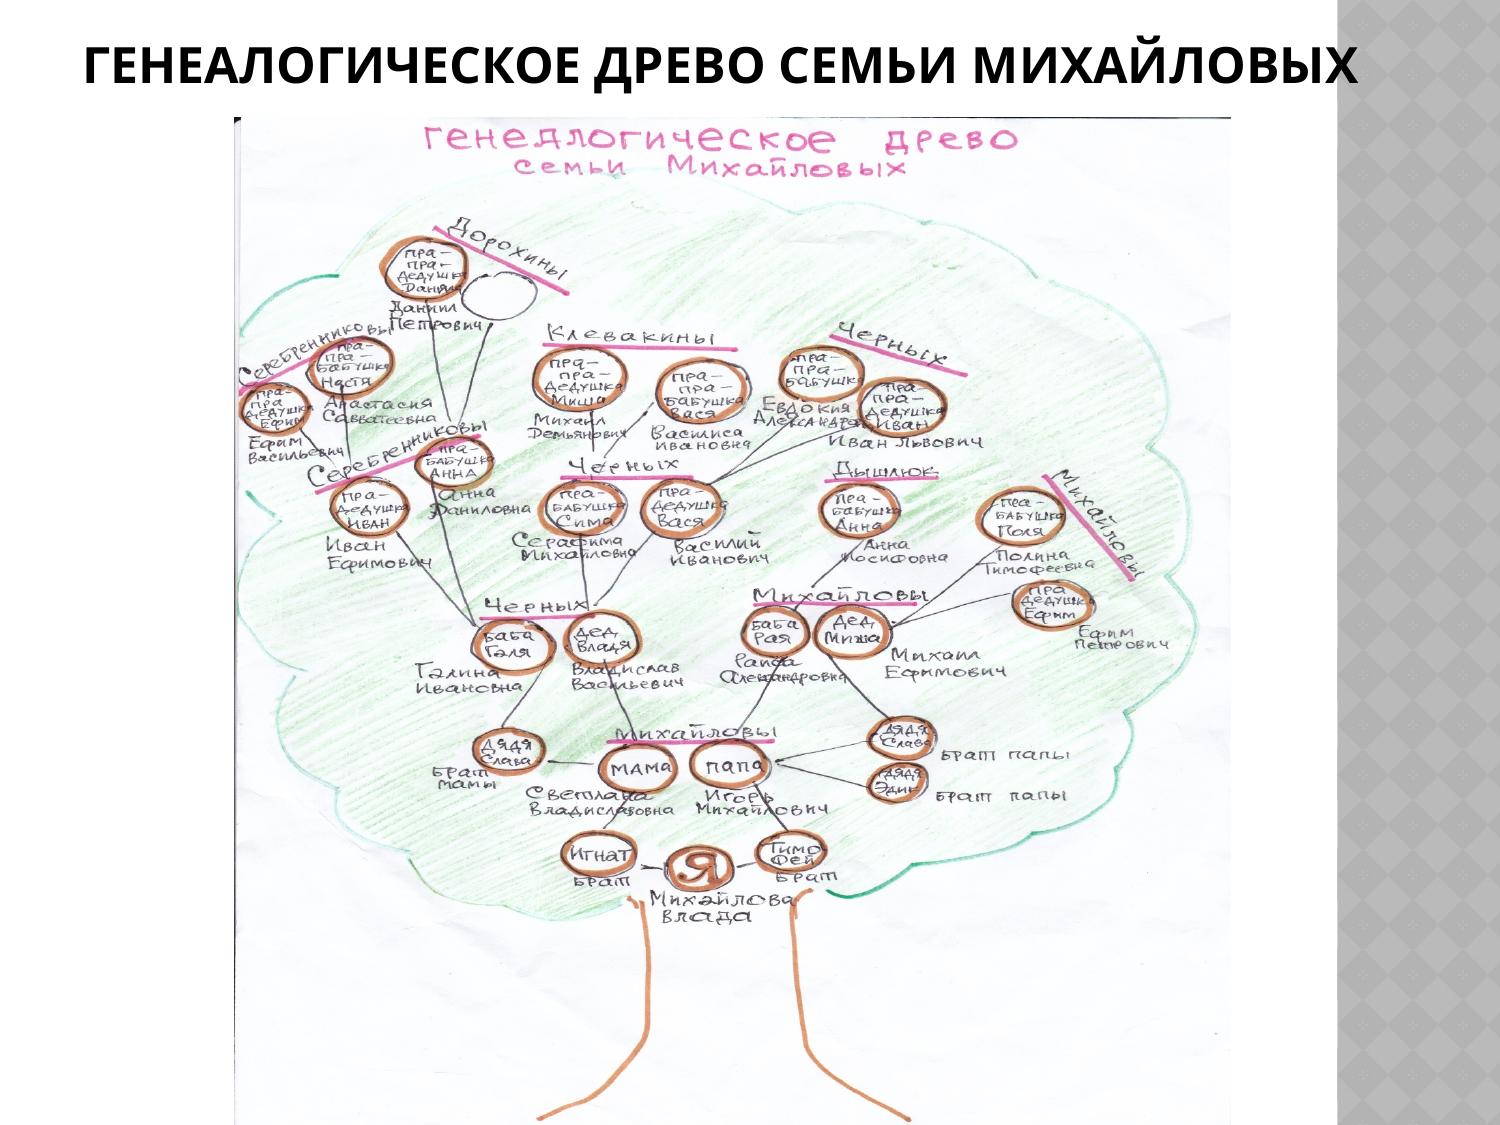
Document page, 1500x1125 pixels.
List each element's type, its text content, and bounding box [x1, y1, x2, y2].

title ГЕНЕАЛОГИЧЕСКОЕ ДРЕВО семьи МИХАЙЛОВЫХ [75, 23, 1425, 94]
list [233, 116, 1231, 1125]
